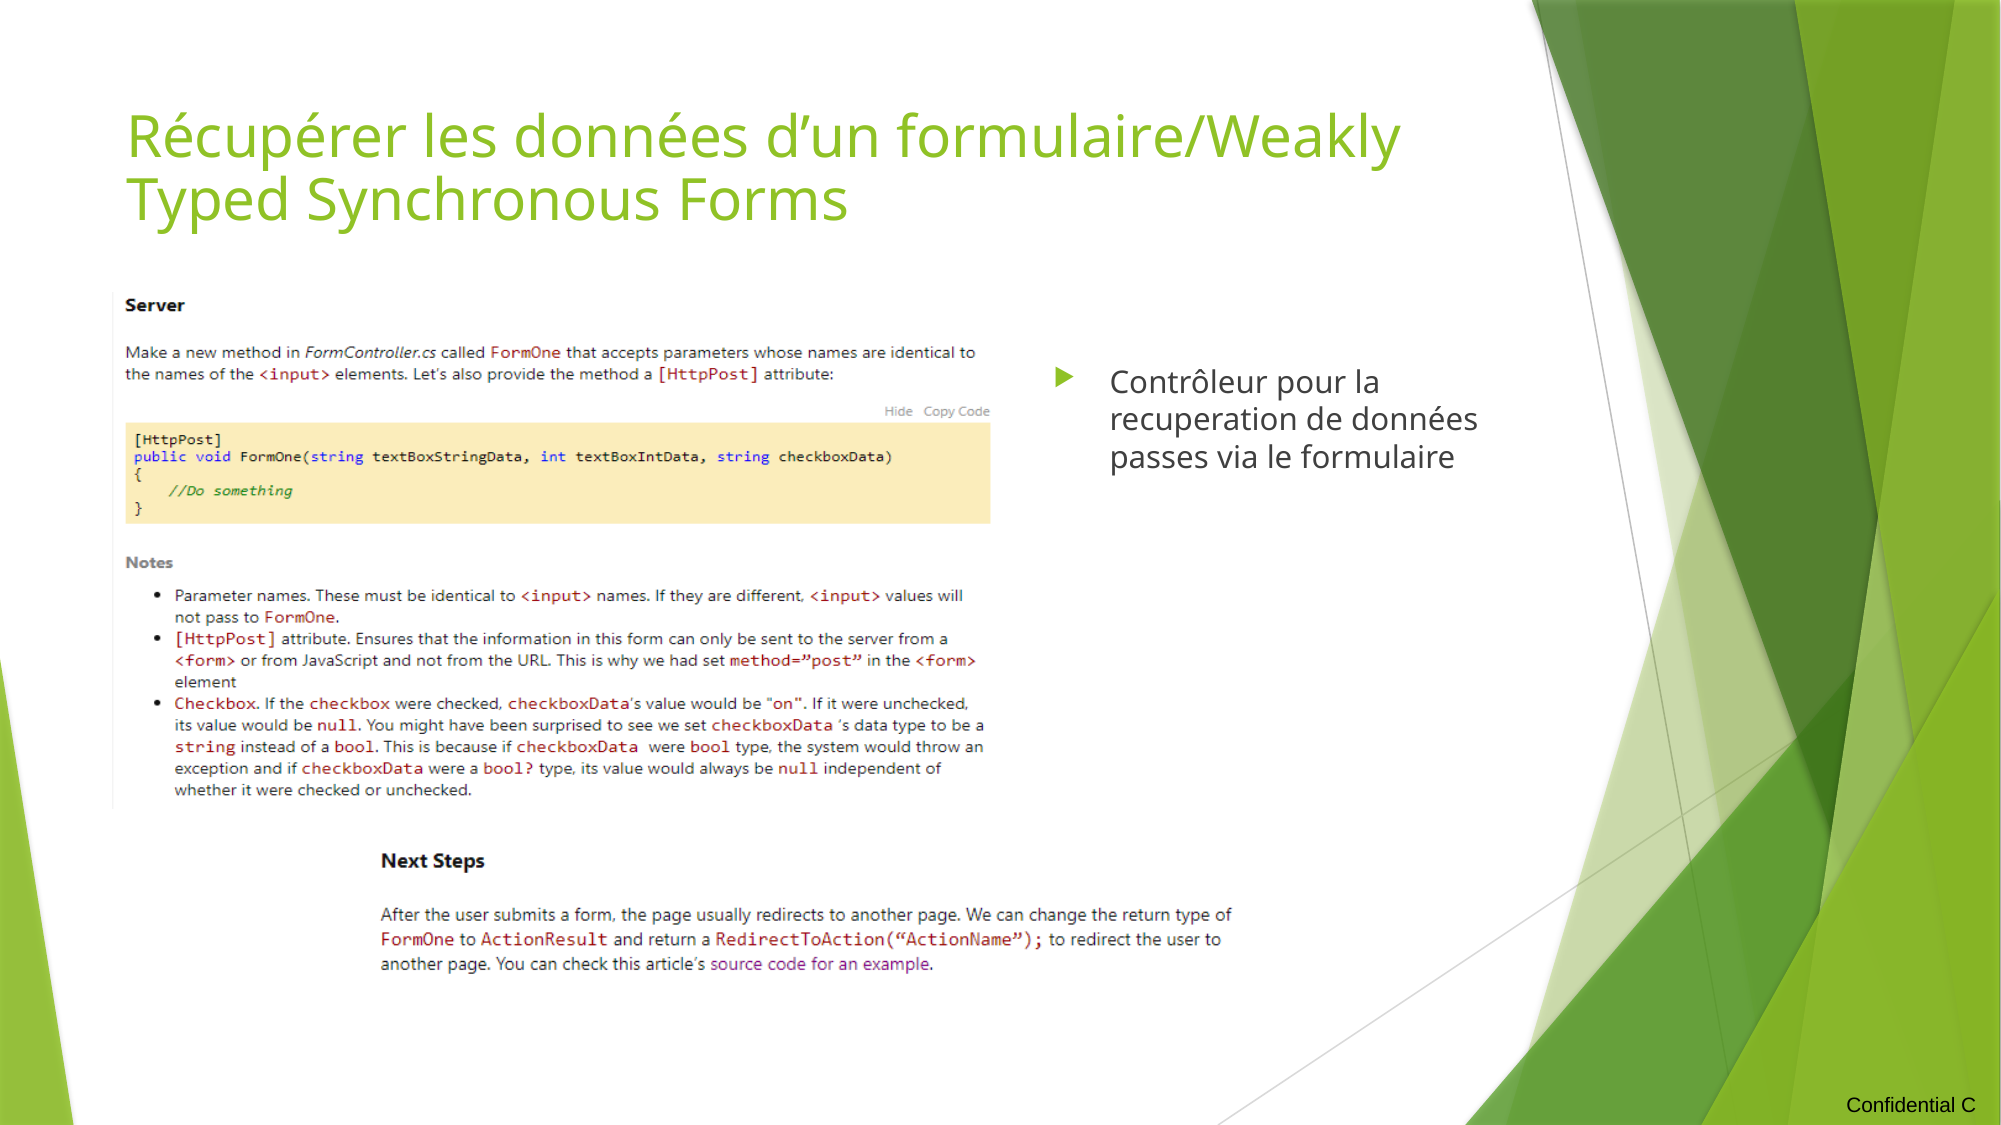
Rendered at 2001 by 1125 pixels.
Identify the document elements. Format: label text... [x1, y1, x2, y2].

title Récupérer les données d’un formulaire/Weakly Typed Synchronous Forms [111, 99, 1522, 317]
list Contrôleur pour la recuperation de données passes via le formulaire [1038, 354, 1522, 992]
picture [110, 291, 1015, 809]
picture [371, 829, 1262, 1005]
